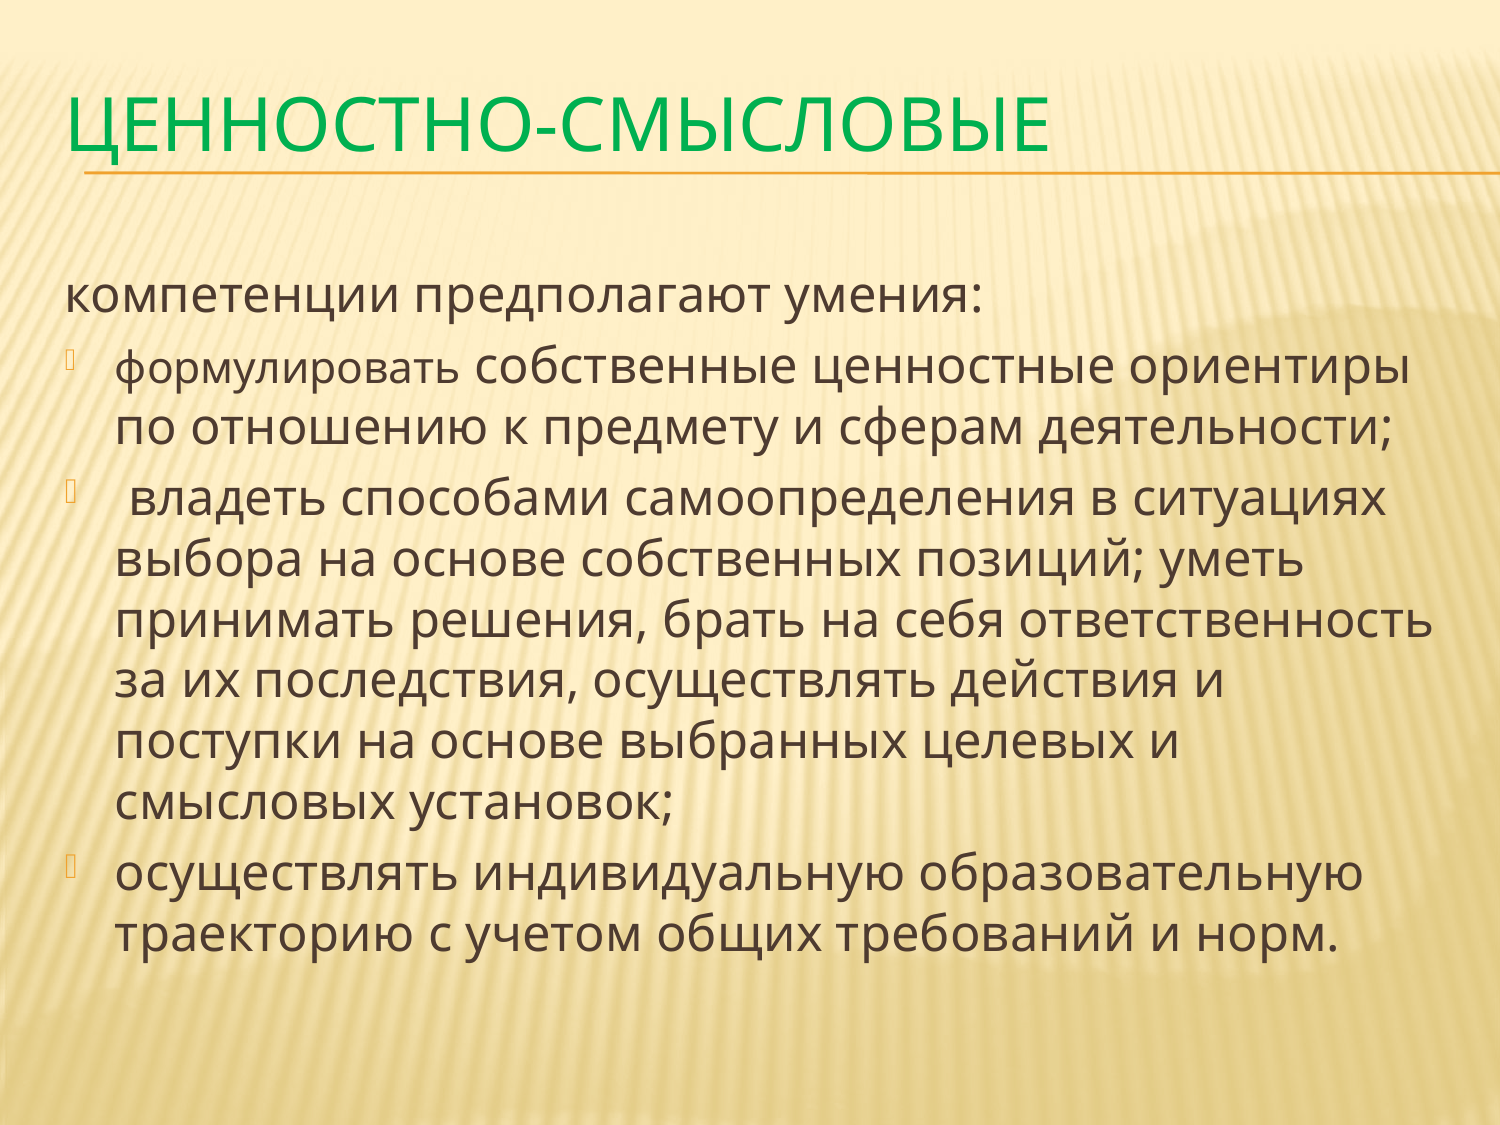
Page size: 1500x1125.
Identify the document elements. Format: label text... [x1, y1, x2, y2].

title Ценностно-смысловые [50, 30, 1475, 213]
list компетенции предполагают умения: формулировать собственные ценностные ориентиры по отношению к предмету и сферам деятельности; владеть способами самоопределения в ситуациях выбора на основе собственных позиций; уметь принимать решения, брать на себя ответственность за их последствия, осуществлять действия и поступки на основе выбранных целевых и смысловых установок; осуществлять индивидуальную образовательную траекторию с учетом общих требований и норм. [50, 254, 1475, 998]
